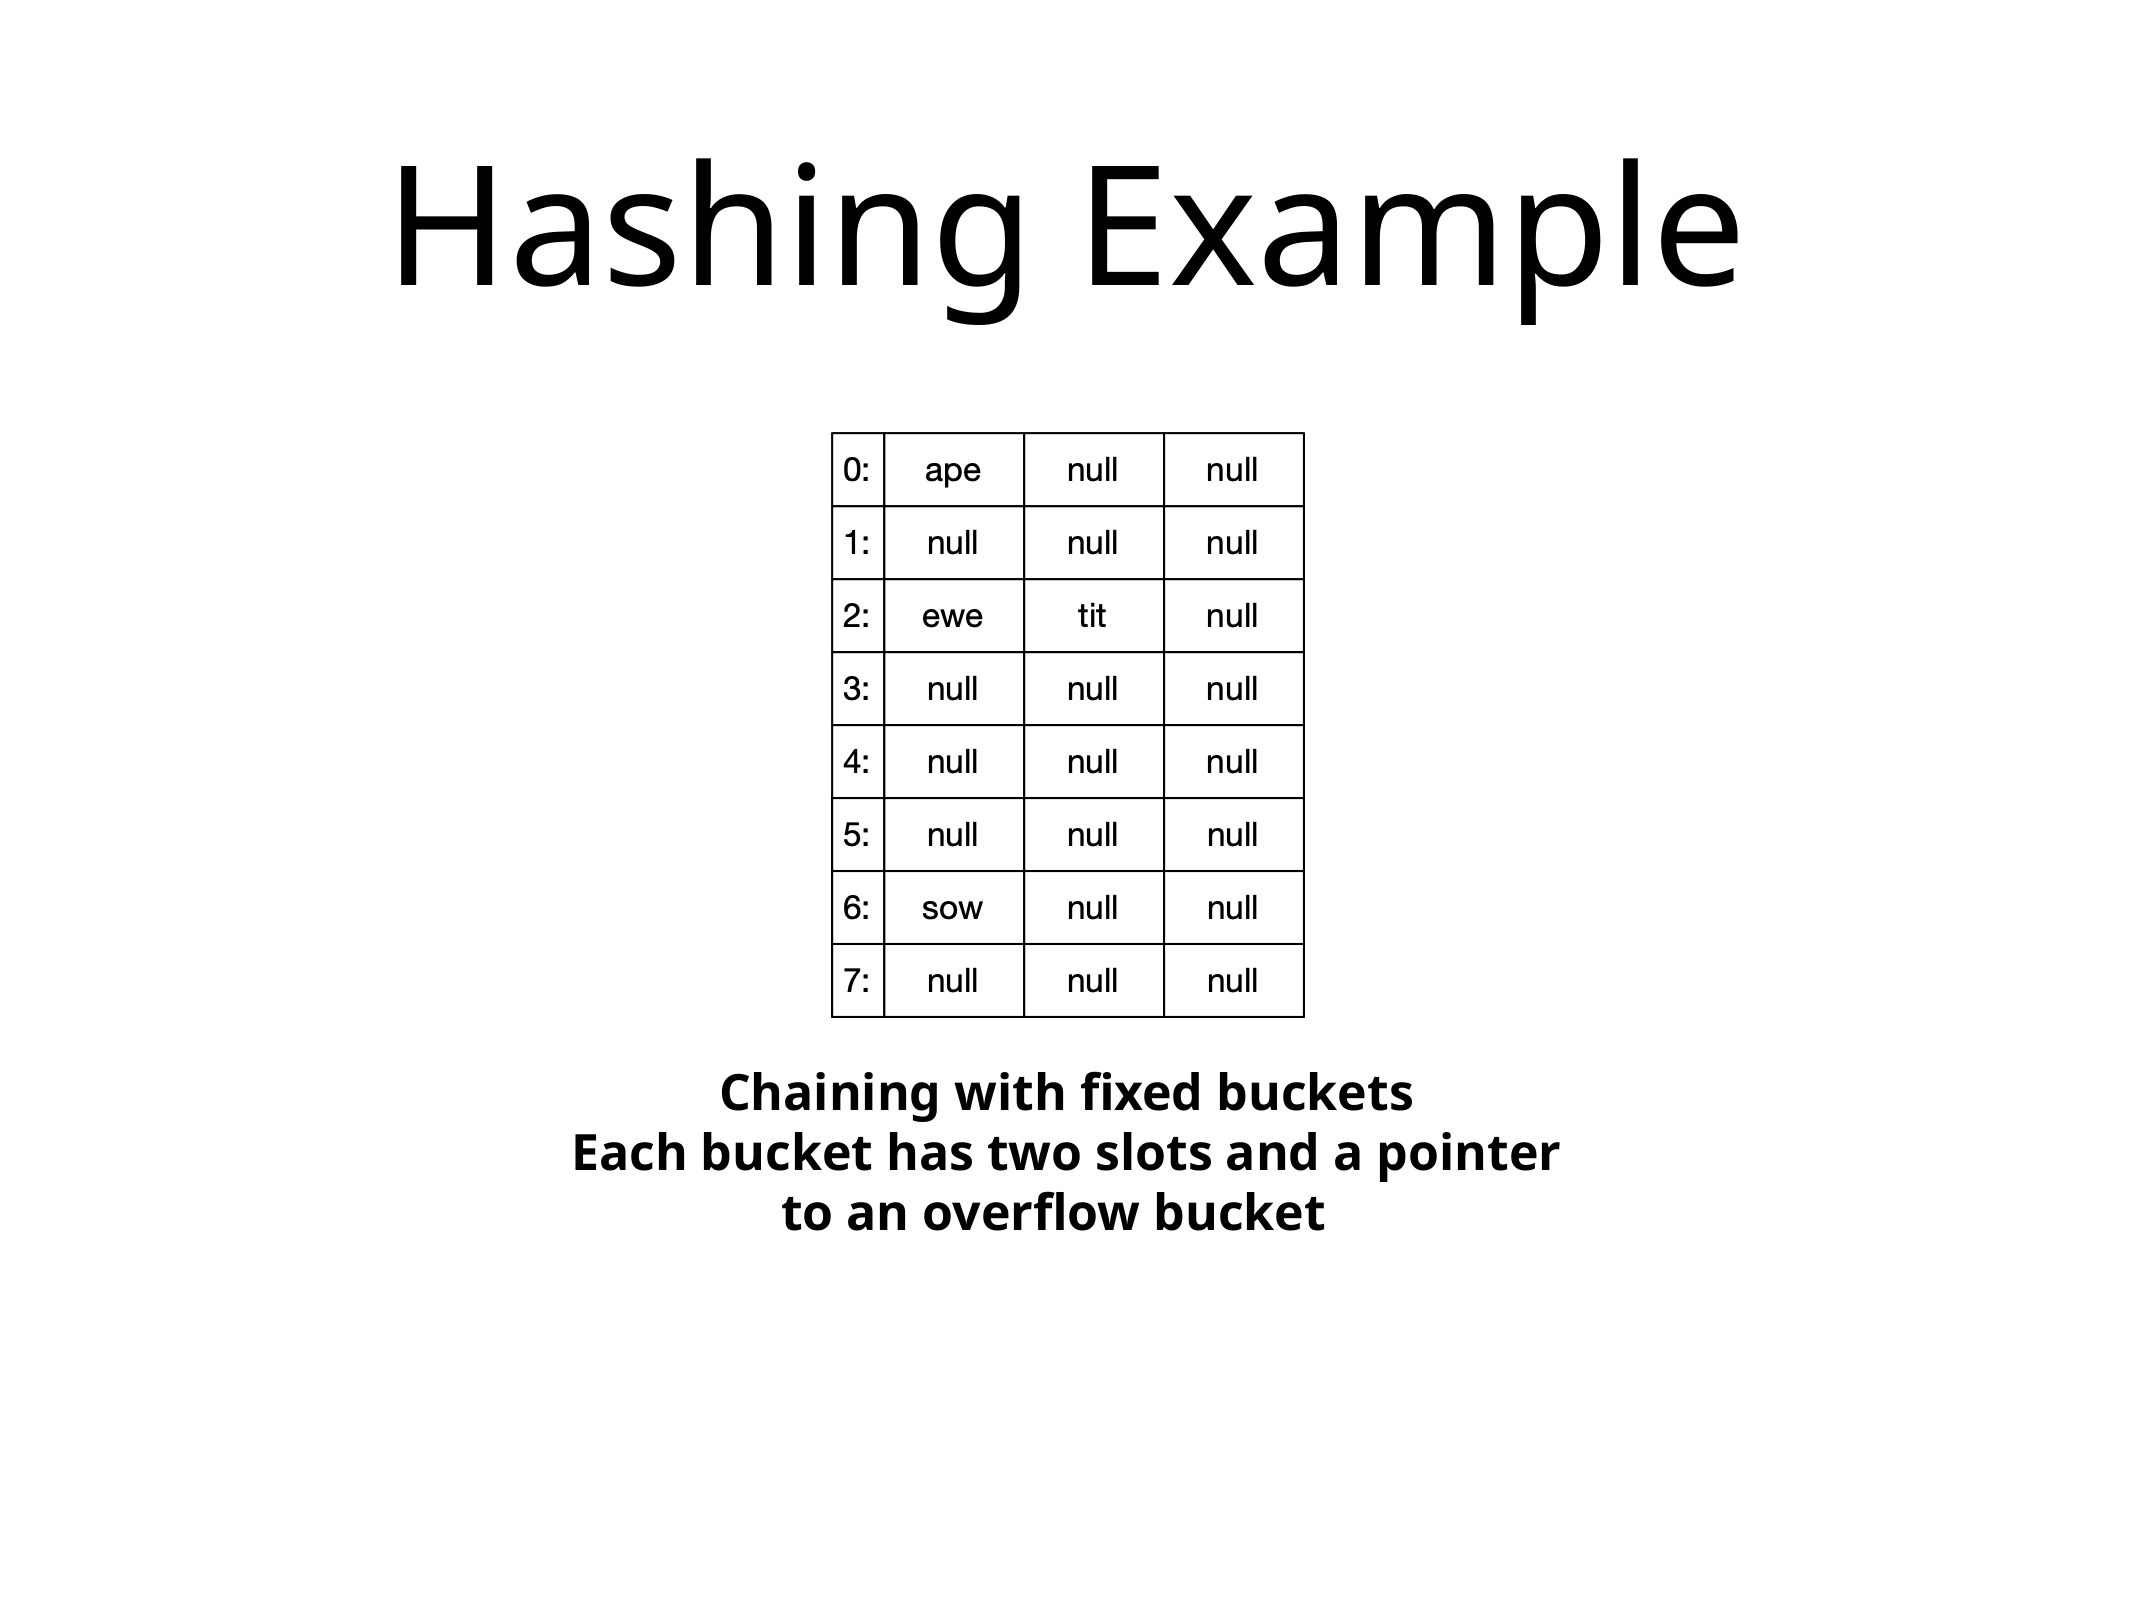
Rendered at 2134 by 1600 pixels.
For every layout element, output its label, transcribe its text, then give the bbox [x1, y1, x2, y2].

text_box Chaining with fixed buckets Each bucket has two slots and a pointer to an overflow bucket [562, 1052, 1571, 1249]
title Hashing Example [155, 41, 1978, 397]
picture [828, 429, 1305, 1018]
